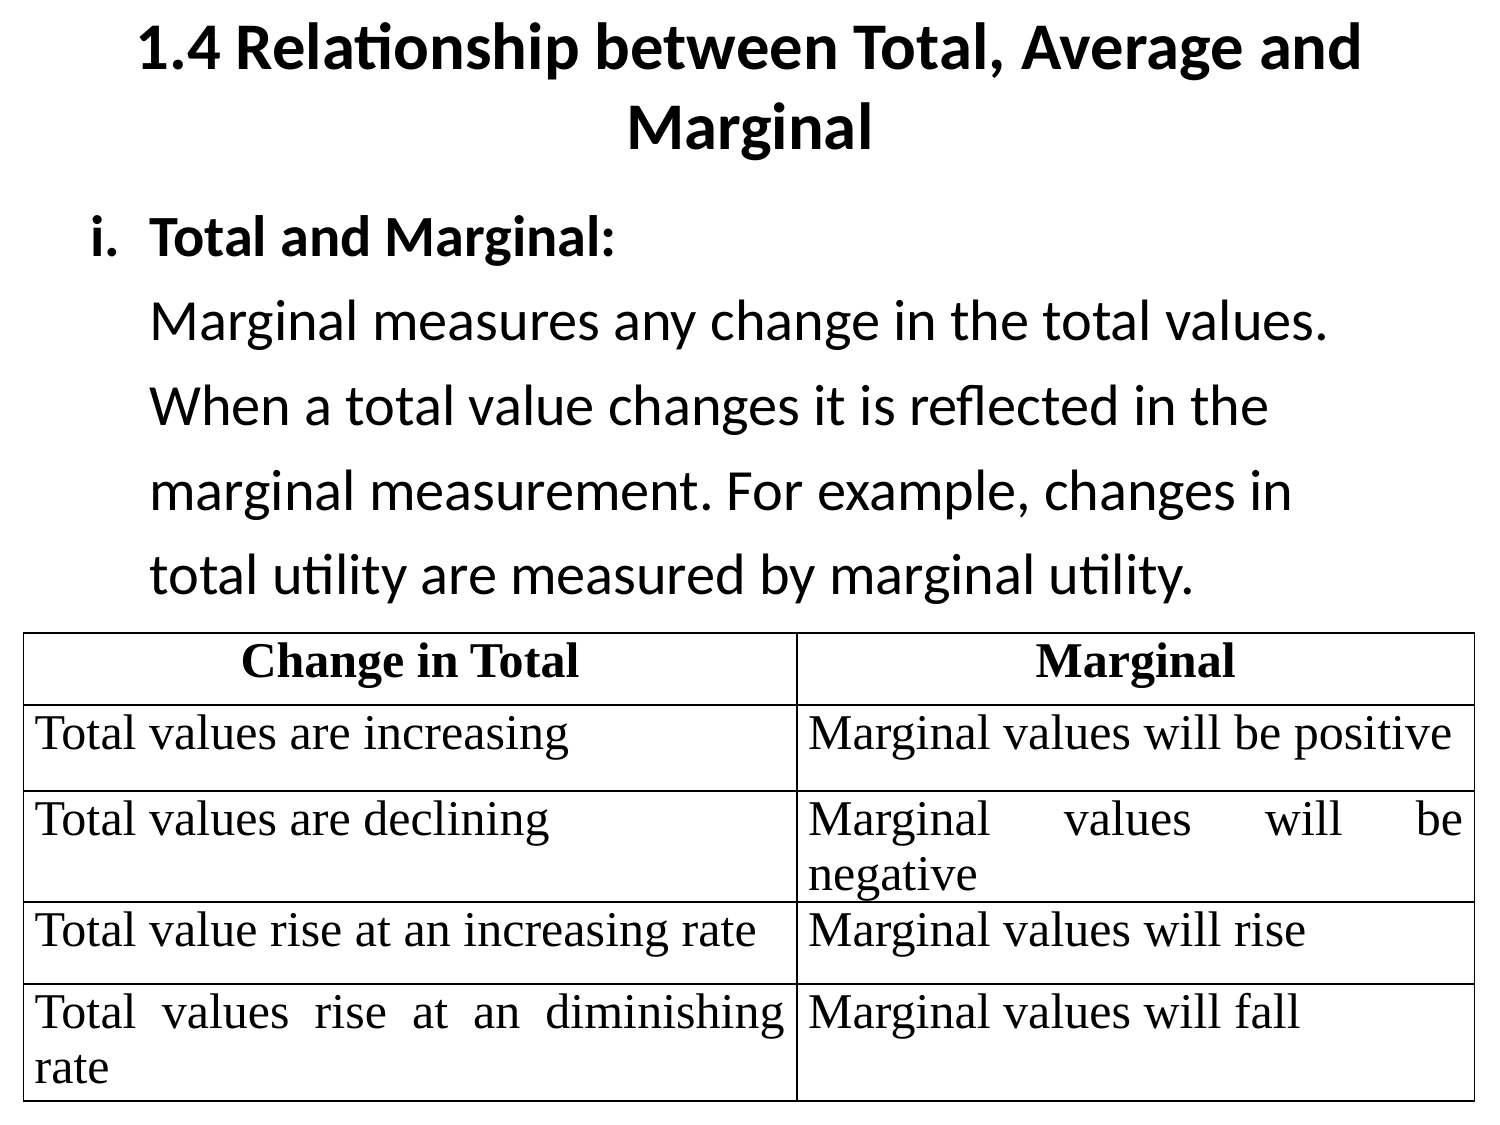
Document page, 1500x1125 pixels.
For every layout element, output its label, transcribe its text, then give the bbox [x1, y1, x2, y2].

table_cell Marginal values will fall [798, 985, 1474, 1100]
table_cell Total values rise at an diminishing rate [24, 985, 796, 1100]
table_cell Marginal values will rise [798, 903, 1474, 983]
table_cell Marginal values will be negative [798, 792, 1474, 901]
title 1.4 Relationship between Total, Average and Marginal [75, 23, 1425, 143]
table_cell Total values are increasing [24, 706, 796, 790]
table_header Marginal [798, 634, 1474, 704]
text_box Total and Marginal: Marginal measures any change in the total values. When a total value changes it is reflected in the marginal measurement. For example, changes in total utility are measured by marginal utility. [74, 175, 1425, 622]
table_cell Marginal values will be positive [798, 706, 1474, 790]
table_header Change in Total [24, 634, 796, 704]
table_cell Total value rise at an increasing rate [24, 903, 796, 983]
table_cell Total values are declining [24, 792, 796, 901]
